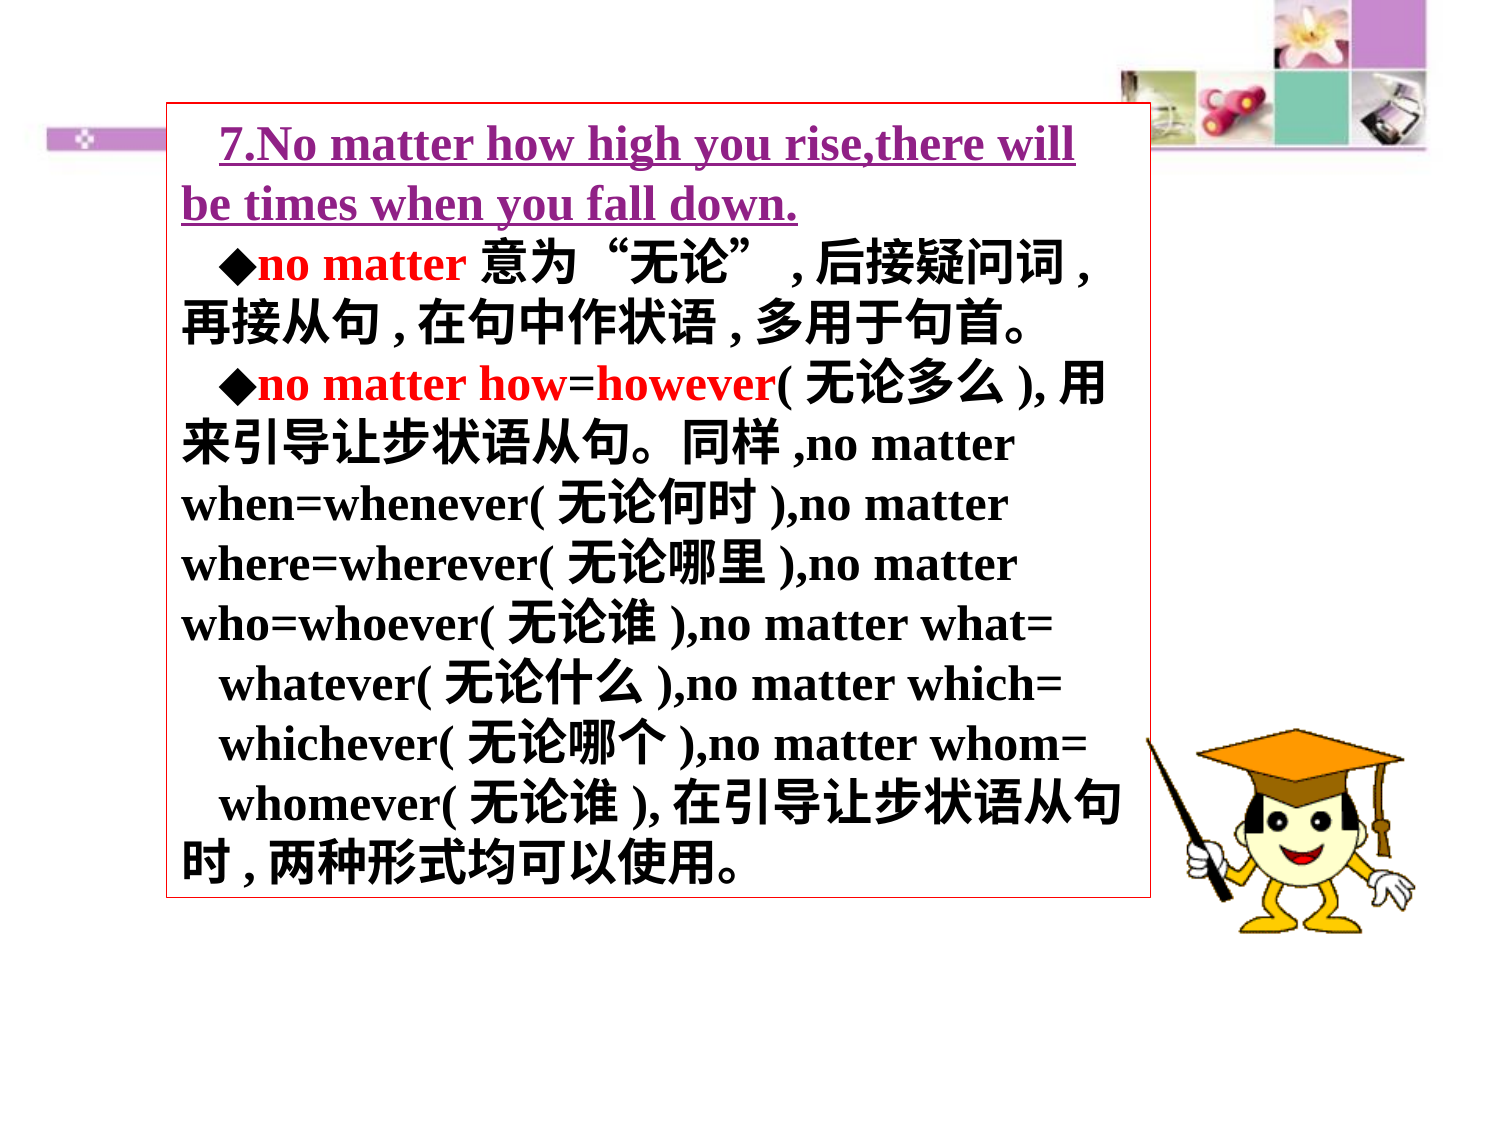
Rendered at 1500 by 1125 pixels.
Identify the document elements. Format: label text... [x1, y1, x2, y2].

text_box 7.No matter how high you rise,there will be times when you fall down. ◆no matter意为“无论”,后接疑问词,再接从句,在句中作状语,多用于句首。 ◆no matter how=however(无论多么),用来引导让步状语从句。同样,no matter when=whenever(无论何时),no matter where=wherever(无论哪里),no matter who=whoever(无论谁),no matter what= whatever(无论什么),no matter which= whichever(无论哪个),no matter whom= whomever(无论谁),在引导让步状语从句时,两种形式均可以使用。 [166, 102, 1151, 898]
picture [0, 0, 1500, 1125]
